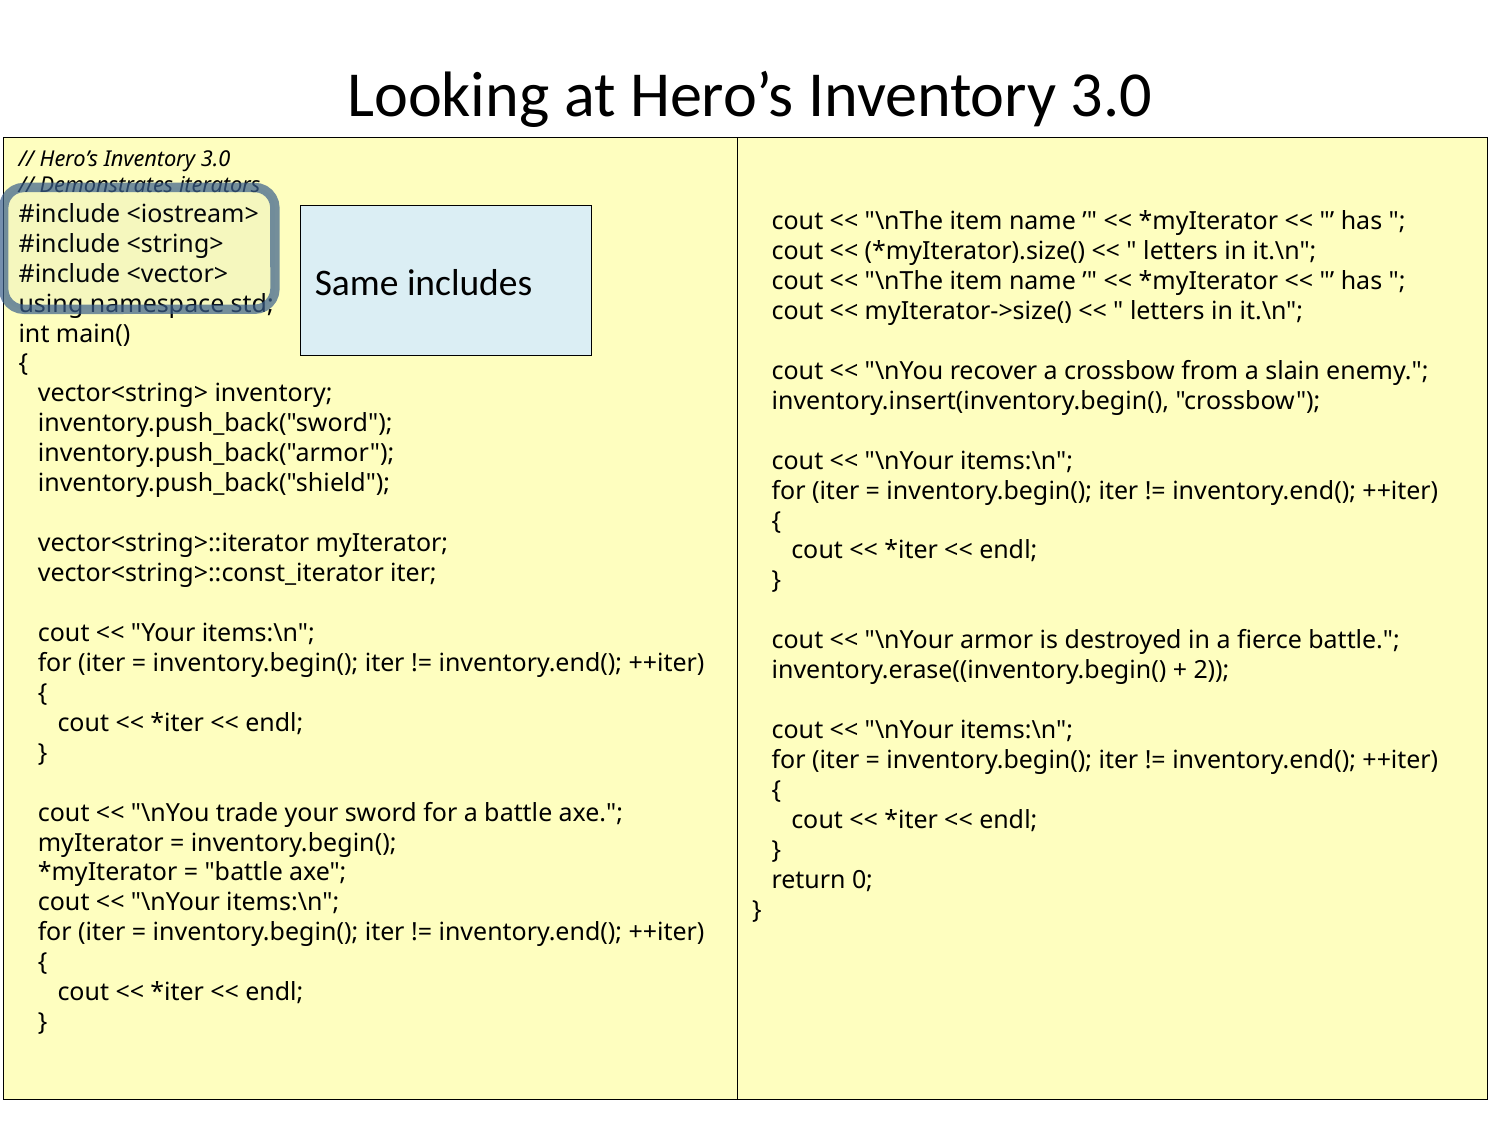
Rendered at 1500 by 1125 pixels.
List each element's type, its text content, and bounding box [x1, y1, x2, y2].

text_box cout << "\nThe item name ’" << *myIterator << "’ has "; cout << (*myIterator).size() << " letters in it.\n"; cout << "\nThe item name ’" << *myIterator << "’ has "; cout << myIterator->size() << " letters in it.\n"; cout << "\nYou recover a crossbow from a slain enemy."; inventory.insert(inventory.begin(), "crossbow"); cout << "\nYour items:\n"; for (iter = inventory.begin(); iter != inventory.end(); ++iter) { cout << *iter << endl; } cout << "\nYour armor is destroyed in a fierce battle."; inventory.erase((inventory.begin() + 2)); cout << "\nYour items:\n"; for (iter = inventory.begin(); iter != inventory.end(); ++iter) { cout << *iter << endl; } return 0; } [737, 137, 1488, 1100]
text_box Same includes [300, 205, 592, 356]
text_box [1, 185, 278, 312]
text_box // Hero’s Inventory 3.0 // Demonstrates iterators #include <iostream> #include <string> #include <vector> using namespace std; int main() { vector<string> inventory; inventory.push_back("sword"); inventory.push_back("armor"); inventory.push_back("shield"); vector<string>::iterator myIterator; vector<string>::const_iterator iter; cout << "Your items:\n"; for (iter = inventory.begin(); iter != inventory.end(); ++iter) { cout << *iter << endl; } cout << "\nYou trade your sword for a battle axe."; myIterator = inventory.begin(); *myIterator = "battle axe"; cout << "\nYour items:\n"; for (iter = inventory.begin(); iter != inventory.end(); ++iter) { cout << *iter << endl; } [3, 137, 737, 1100]
title Looking at Hero’s Inventory 3.0 [75, 45, 1425, 137]
